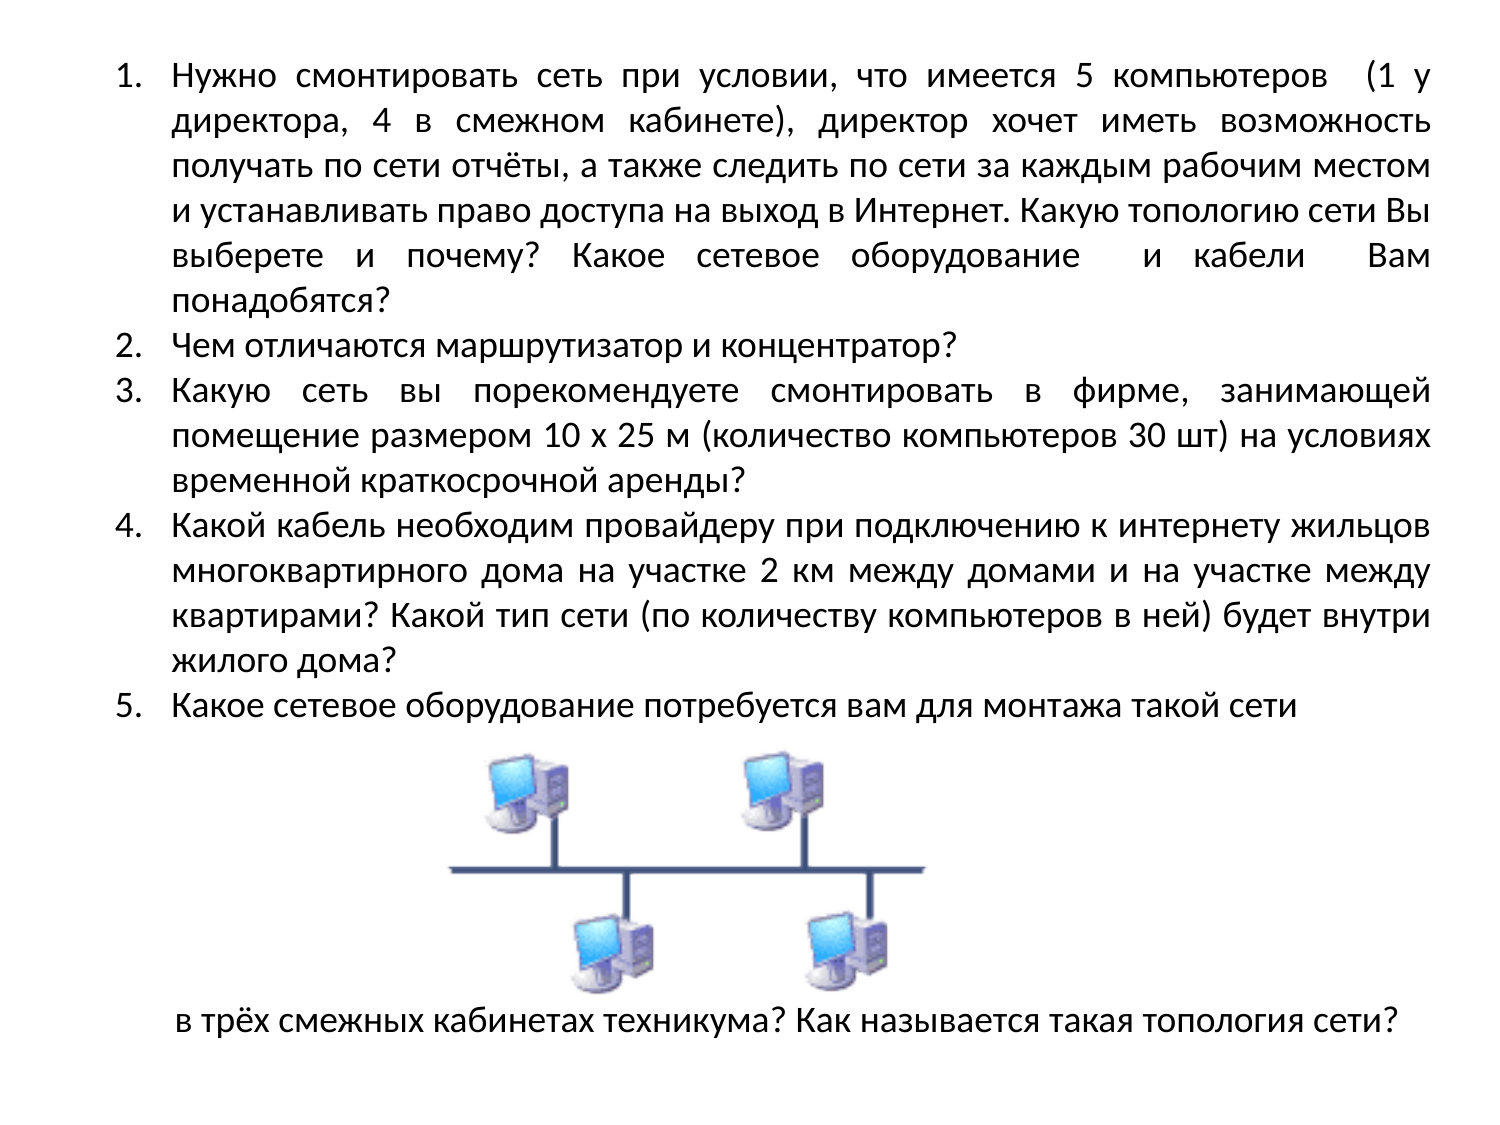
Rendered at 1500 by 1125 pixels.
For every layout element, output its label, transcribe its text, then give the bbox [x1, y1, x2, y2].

text_box Нужно смонтировать сеть при условии, что имеется 5 компьютеров (1 у директора, 4 в смежном кабинете), директор хочет иметь возможность получать по сети отчёты, а также следить по сети за каждым рабочим местом и устанавливать право доступа на выход в Интернет. Какую топологию сети Вы выберете и почему? Какое сетевое оборудование и кабели Вам понадобятся? Чем отличаются маршрутизатор и концентратор? Какую сеть вы порекомендуете смонтировать в фирме, занимающей помещение размером 10 х 25 м (количество компьютеров 30 шт) на условиях временной краткосрочной аренды? Какой кабель необходим провайдеру при подключению к интернету жильцов многоквартирного дома на участке 2 км между домами и на участке между квартирами? Какой тип сети (по количеству компьютеров в ней) будет внутри жилого дома? Какое сетевое оборудование потребуется вам для монтажа такой сети в трёх смежных кабинетах техникума? Как называется такая топология сети? [100, 42, 1447, 1093]
picture [442, 739, 947, 1011]
